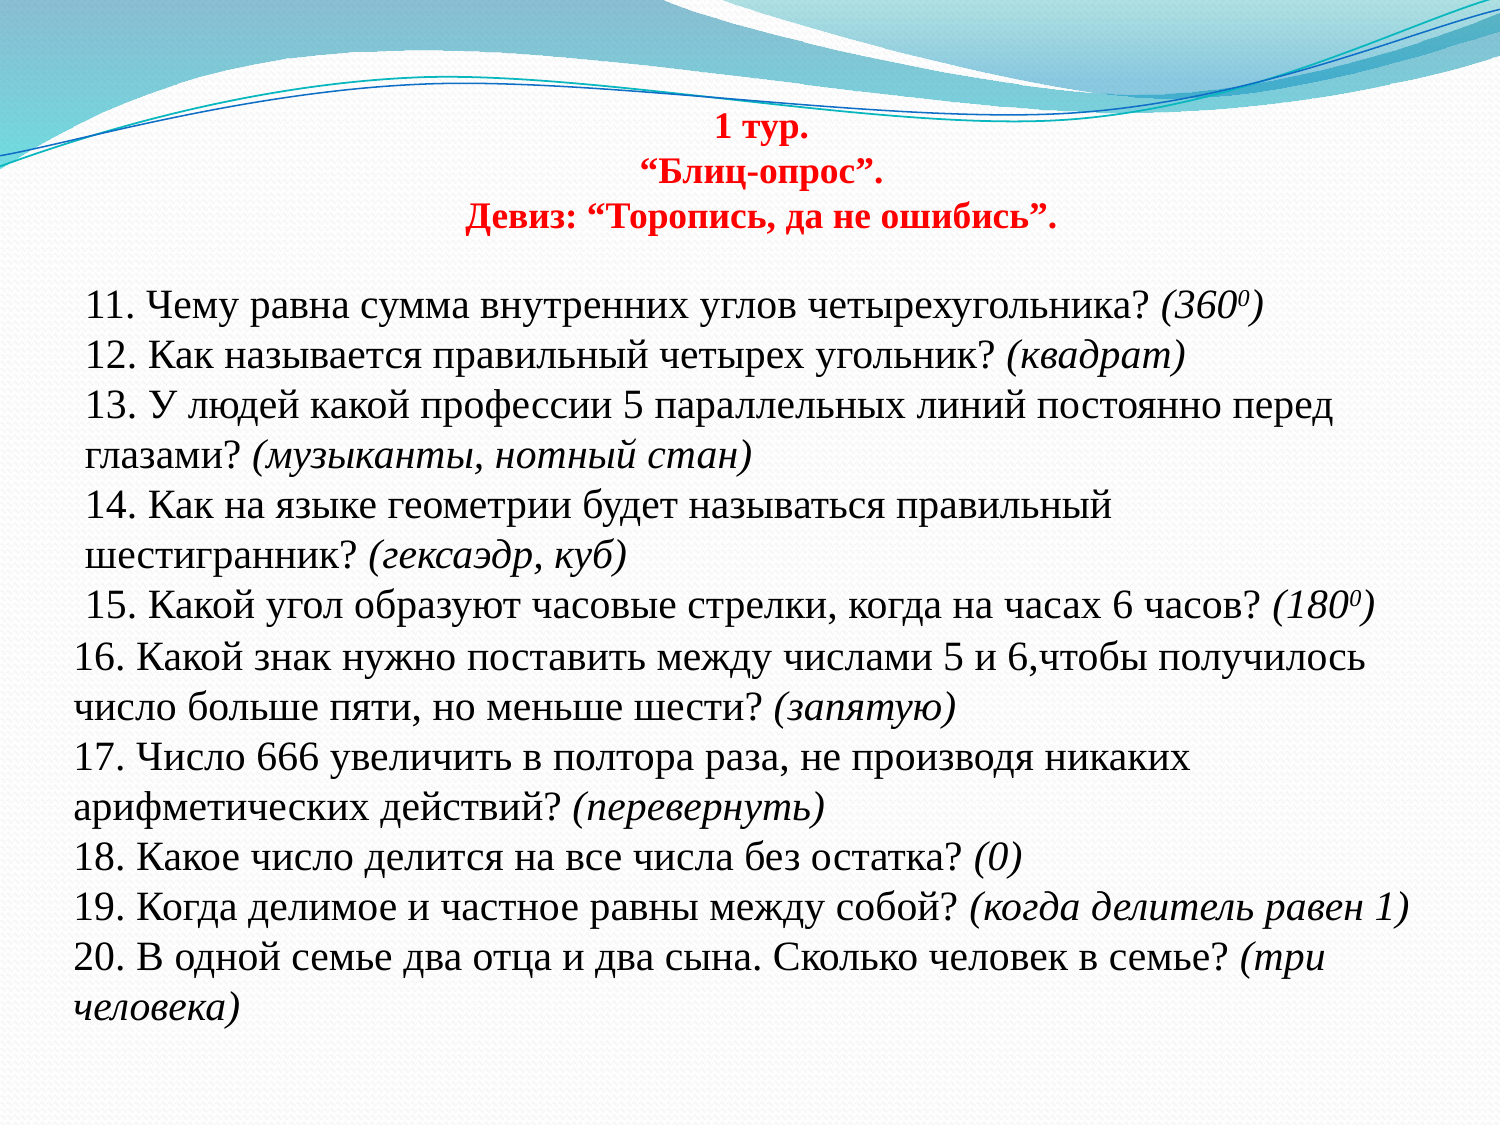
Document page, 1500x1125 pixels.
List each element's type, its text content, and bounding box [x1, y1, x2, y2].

text_box 11. Чему равна сумма внутренних углов четырехугольника? (3600) 12. Как называется правильный четырех угольник? (квадрат) 13. У людей какой профессии 5 параллельных линий постоянно перед глазами? (музыканты, нотный стан) 14. Как на языке геометрии будет называться правильный шестигранник? (гексаэдр, куб) 15. Какой угол образуют часовые стрелки, когда на часах 6 часов? (1800) [70, 269, 1418, 621]
text_box 16. Какой знак нужно поставить между числами 5 и 6,чтобы получилось число больше пяти, но меньше шести? (запятую) 17. Число 666 увеличить в полтора раза, не производя никаких арифметических действий? (перевернуть) 18. Какое число делится на все числа без остатка? (0) 19. Когда делимое и частное равны между собой? (когда делитель равен 1) 20. В одной семье два отца и два сына. Сколько человек в семье? (три человека) [58, 621, 1453, 1086]
text_box 1 тур. “Блиц-опрос”. Девиз: “Торопись, да не ошибись”. [386, 93, 1137, 244]
